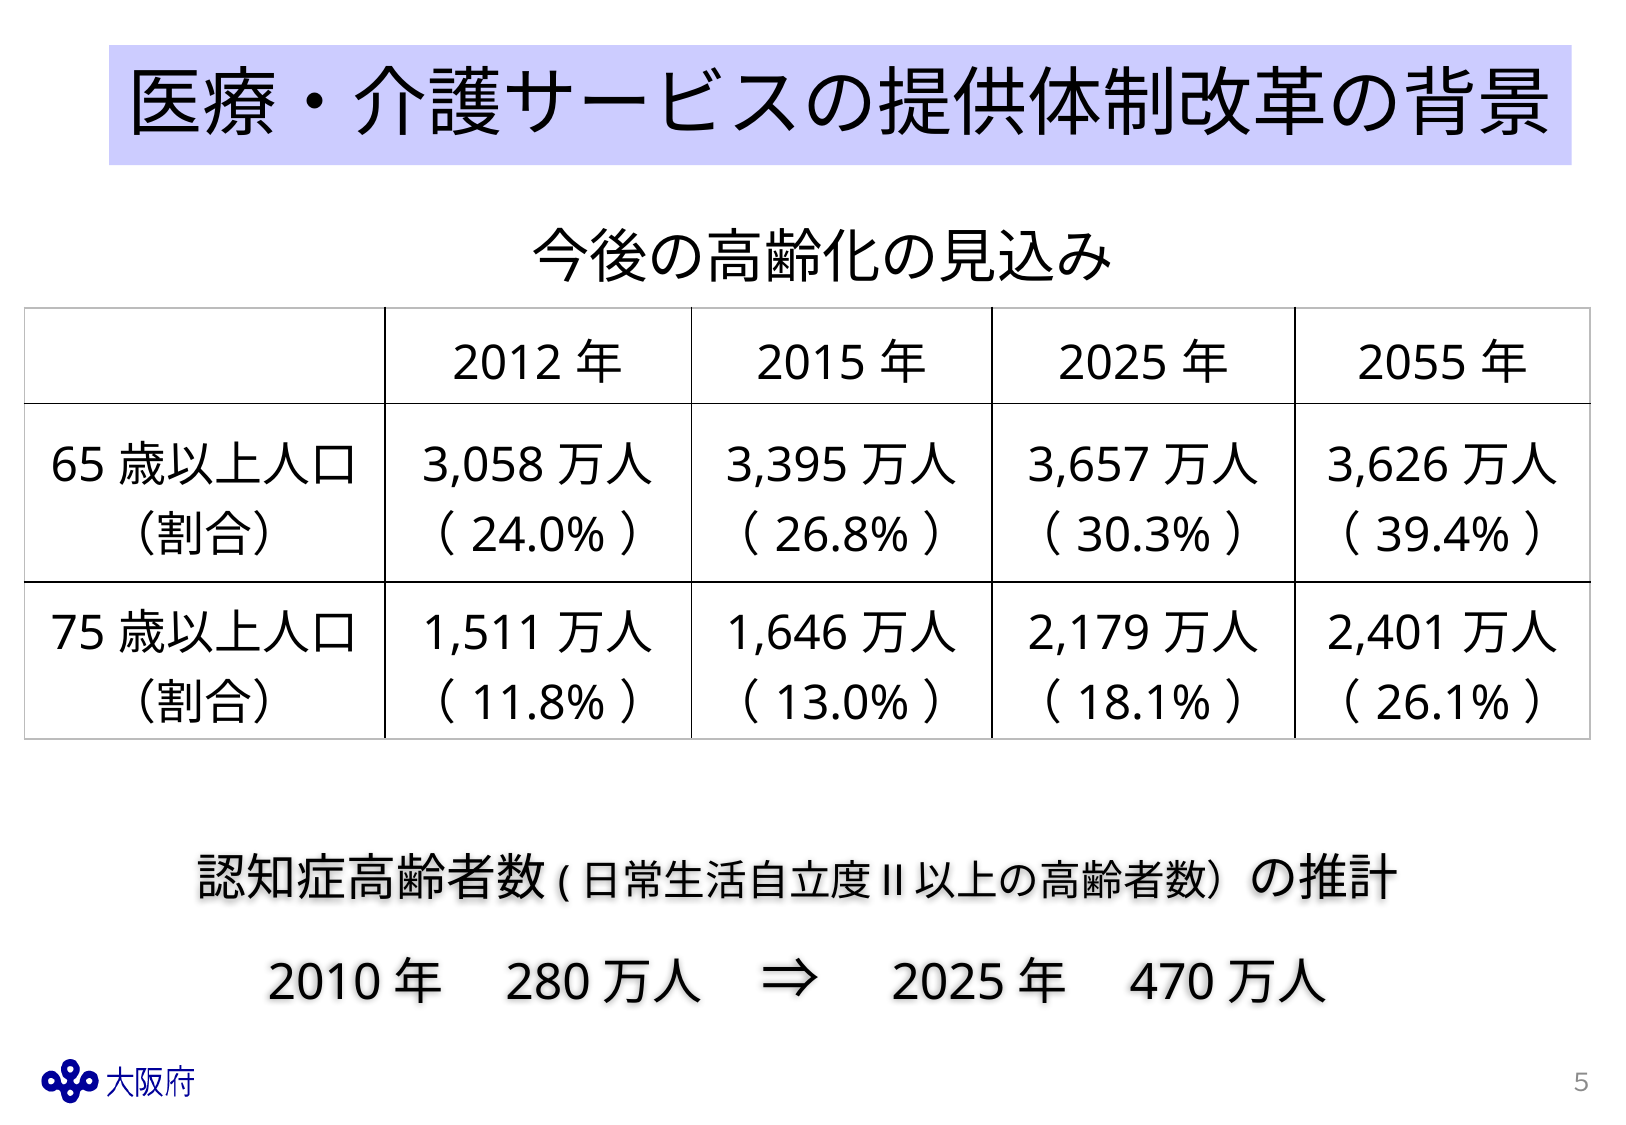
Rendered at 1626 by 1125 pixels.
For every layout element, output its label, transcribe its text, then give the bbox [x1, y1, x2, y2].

slide_number ５ [1230, 1051, 1610, 1111]
title 医療・介護サービスの提供体制改革の背景 [109, 45, 1572, 166]
table_cell 65歳以上人口 （割合） [25, 404, 384, 581]
table_cell 2,179万人 （18.1%） [993, 583, 1294, 738]
table_cell 3,058万人 （24.0%） [386, 404, 691, 581]
table_header 2055年 [1296, 309, 1589, 403]
table_header 2025年 [993, 309, 1294, 403]
table_header [25, 309, 384, 403]
table_cell 3,657万人 （30.3%） [993, 404, 1294, 581]
picture [35, 1053, 201, 1107]
table_cell 75歳以上人口 （割合） [25, 583, 384, 738]
text_box 今後の高齢化の見込み [516, 211, 1129, 297]
table_cell 1,646万人 （13.0%） [692, 583, 991, 738]
table_cell 3,395万人 （26.8%） [692, 404, 991, 581]
table_header 2015年 [692, 309, 991, 403]
table_header 2012年 [386, 309, 691, 403]
table_cell 1,511万人 （11.8%） [386, 583, 691, 738]
table_cell 3,626万人 （39.4%） [1296, 404, 1589, 581]
text_box 認知症高齢者数(日常生活自立度Ⅱ以上の高齢者数）の推計 2010年 280万人 ⇒ 2025年 470万人 [77, 808, 1517, 1019]
table_cell 2,401万人 （26.1%） [1296, 583, 1589, 738]
